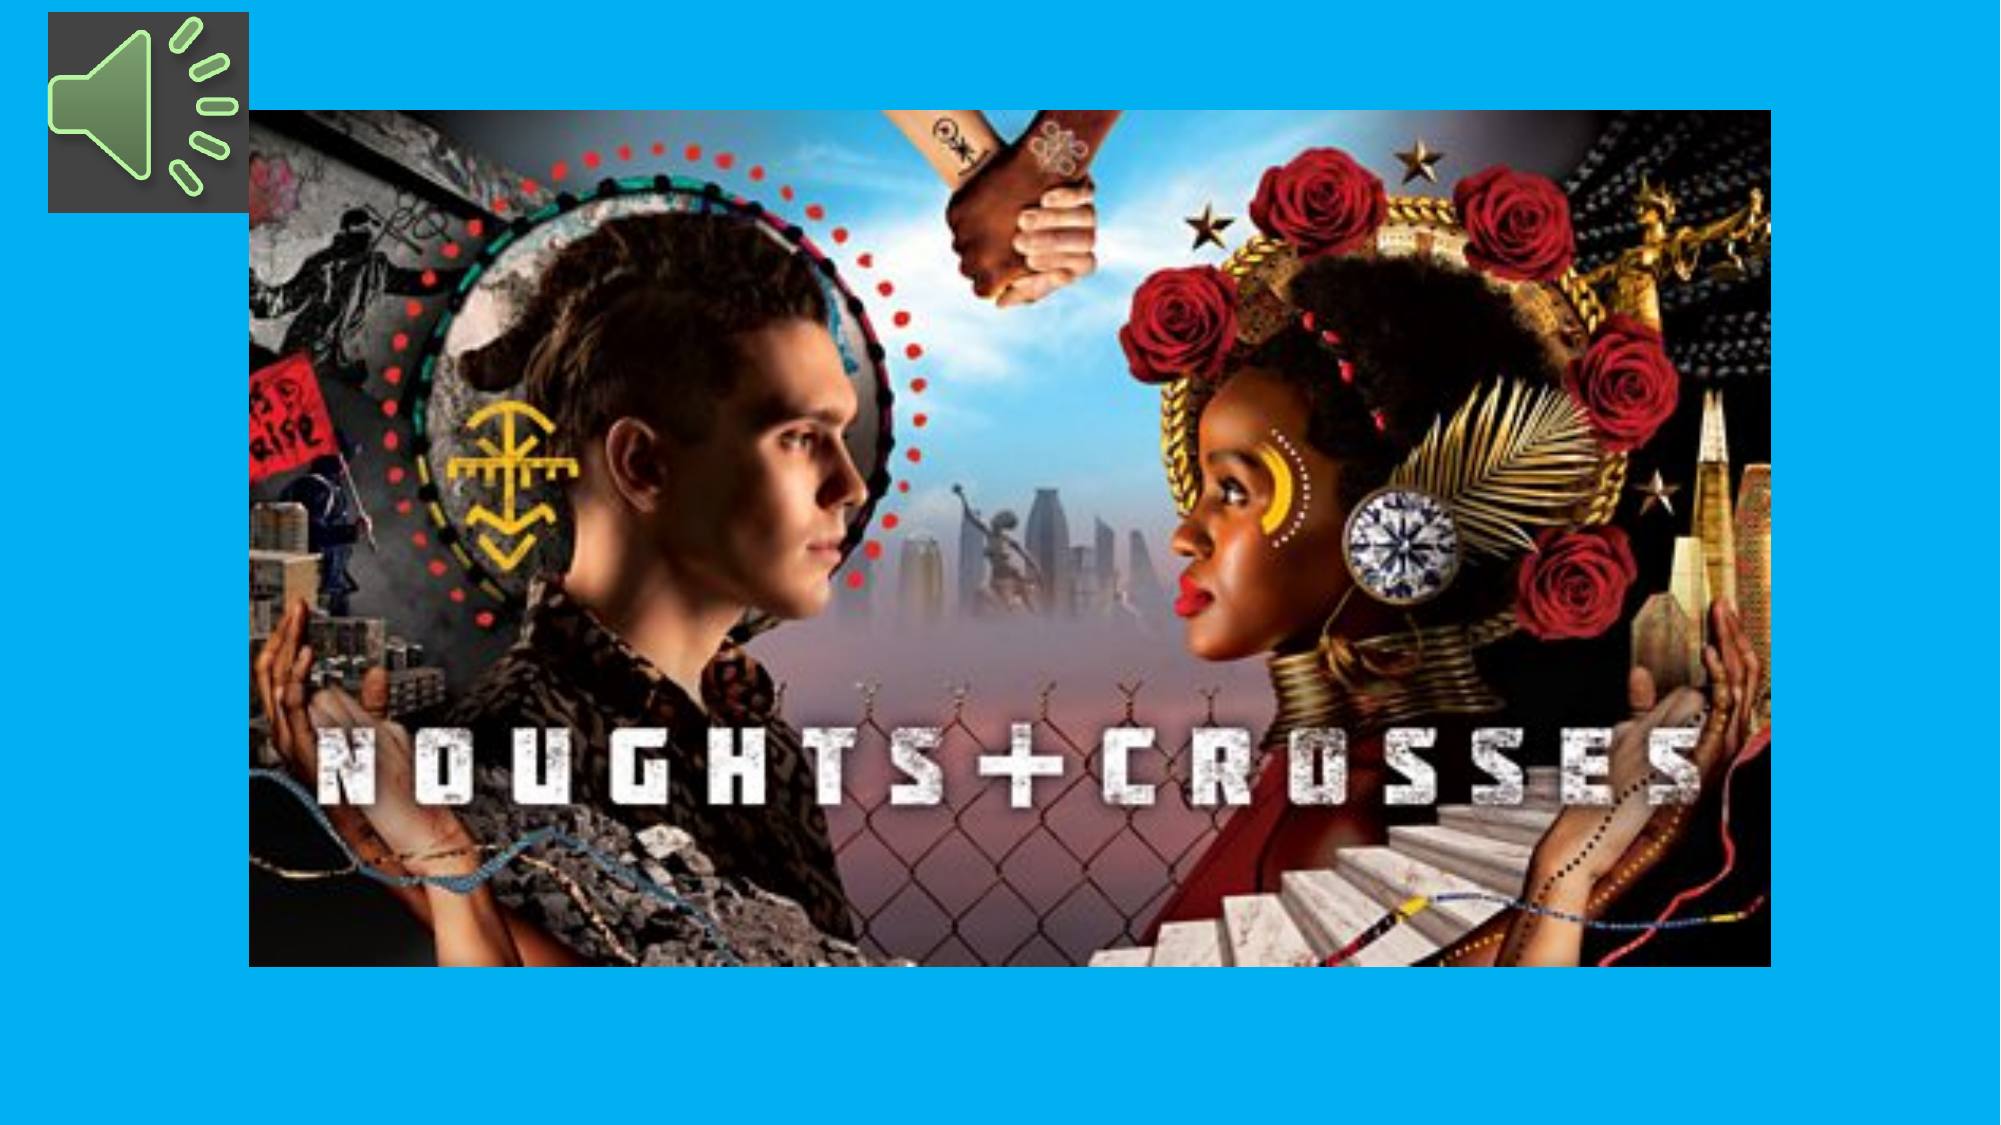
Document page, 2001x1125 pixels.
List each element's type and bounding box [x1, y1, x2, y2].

picture [48, 13, 1770, 966]
